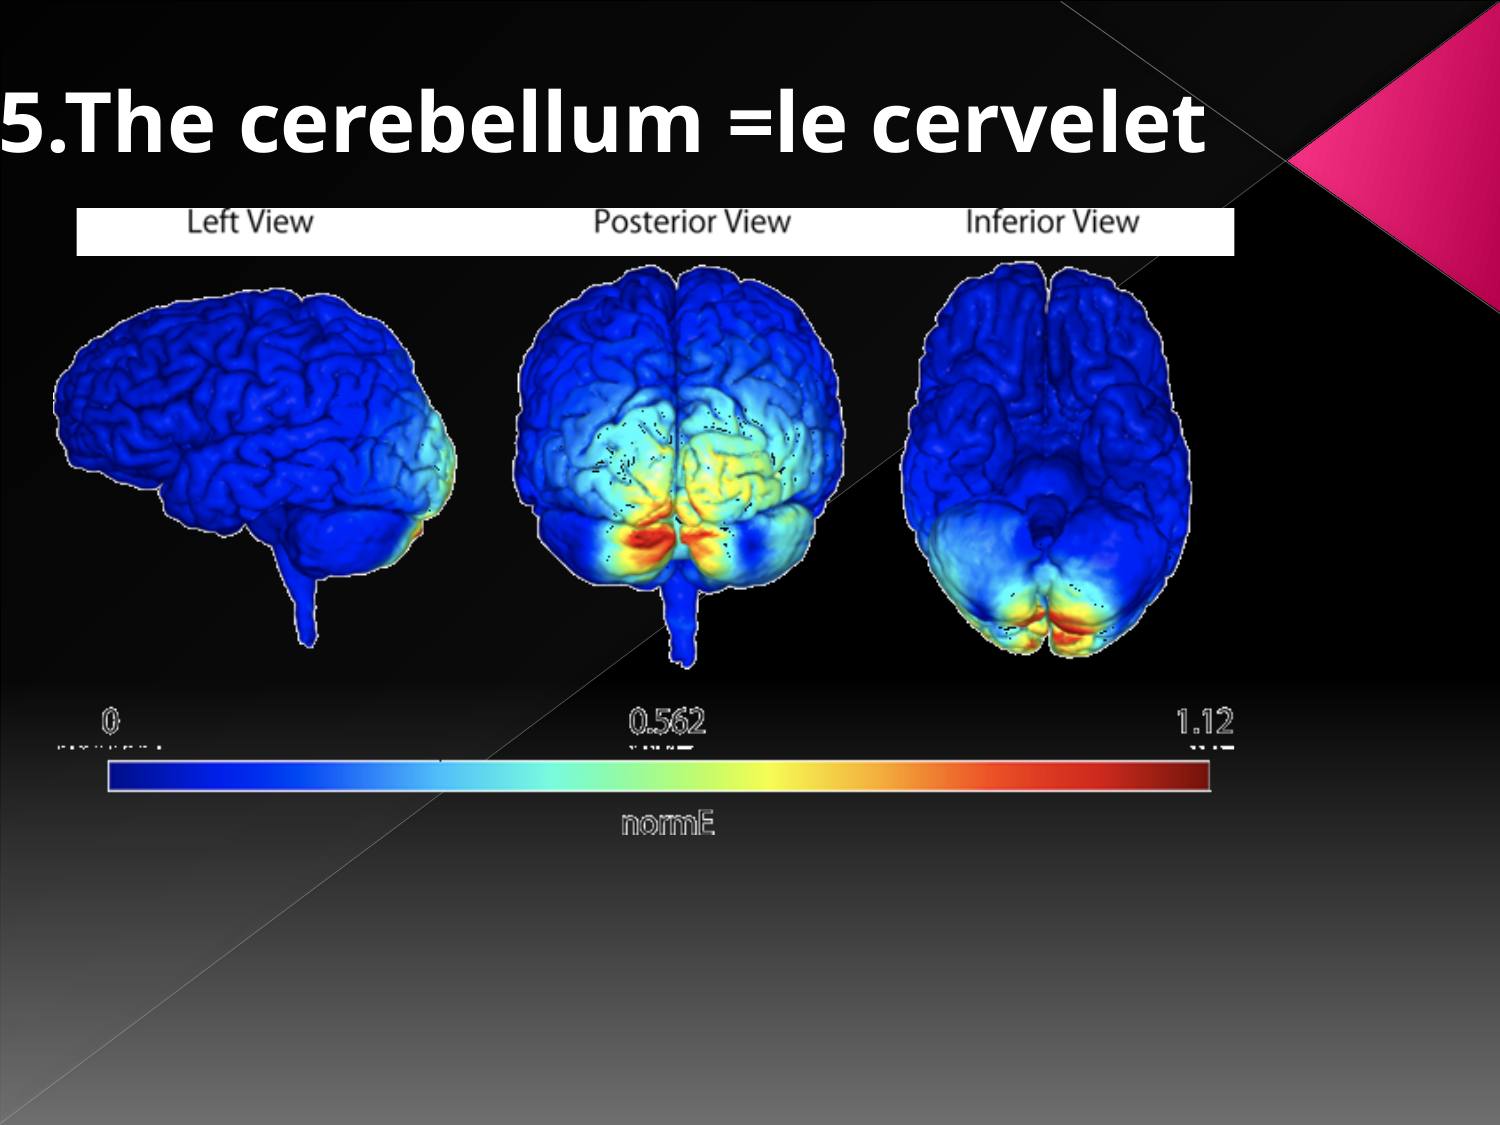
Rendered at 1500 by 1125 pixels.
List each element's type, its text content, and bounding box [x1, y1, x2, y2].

text_box 5.The cerebellum =le cervelet [0, 54, 1224, 177]
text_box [52, 208, 1235, 835]
